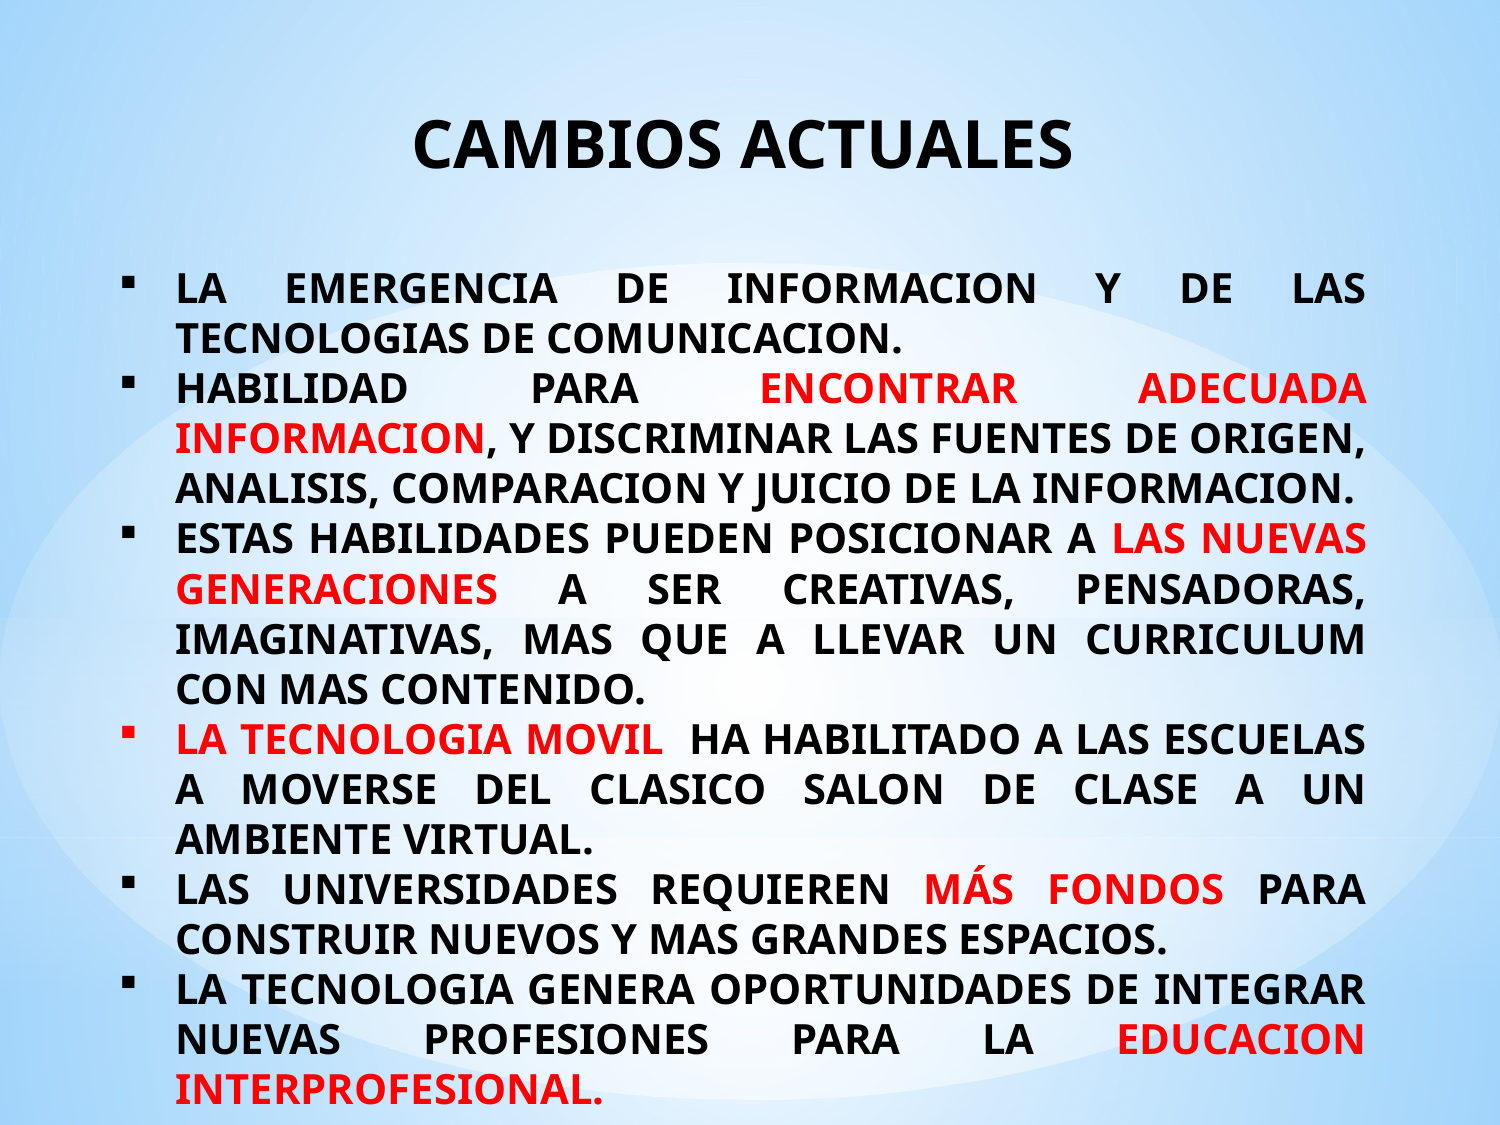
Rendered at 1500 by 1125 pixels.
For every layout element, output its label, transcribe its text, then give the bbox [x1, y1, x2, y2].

text_box CAMBIOS ACTUALES LA EMERGENCIA DE INFORMACION Y DE LAS TECNOLOGIAS DE COMUNICACION. HABILIDAD PARA ENCONTRAR ADECUADA INFORMACION, Y DISCRIMINAR LAS FUENTES DE ORIGEN, ANALISIS, COMPARACION Y JUICIO DE LA INFORMACION. ESTAS HABILIDADES PUEDEN POSICIONAR A LAS NUEVAS GENERACIONES A SER CREATIVAS, PENSADORAS, IMAGINATIVAS, MAS QUE A LLEVAR UN CURRICULUM CON MAS CONTENIDO. LA TECNOLOGIA MOVIL HA HABILITADO A LAS ESCUELAS A MOVERSE DEL CLASICO SALON DE CLASE A UN AMBIENTE VIRTUAL. LAS UNIVERSIDADES REQUIEREN MÁS FONDOS PARA CONSTRUIR NUEVOS Y MAS GRANDES ESPACIOS. LA TECNOLOGIA GENERA OPORTUNIDADES DE INTEGRAR NUEVAS PROFESIONES PARA LA EDUCACION INTERPROFESIONAL. [104, 94, 1382, 1120]
